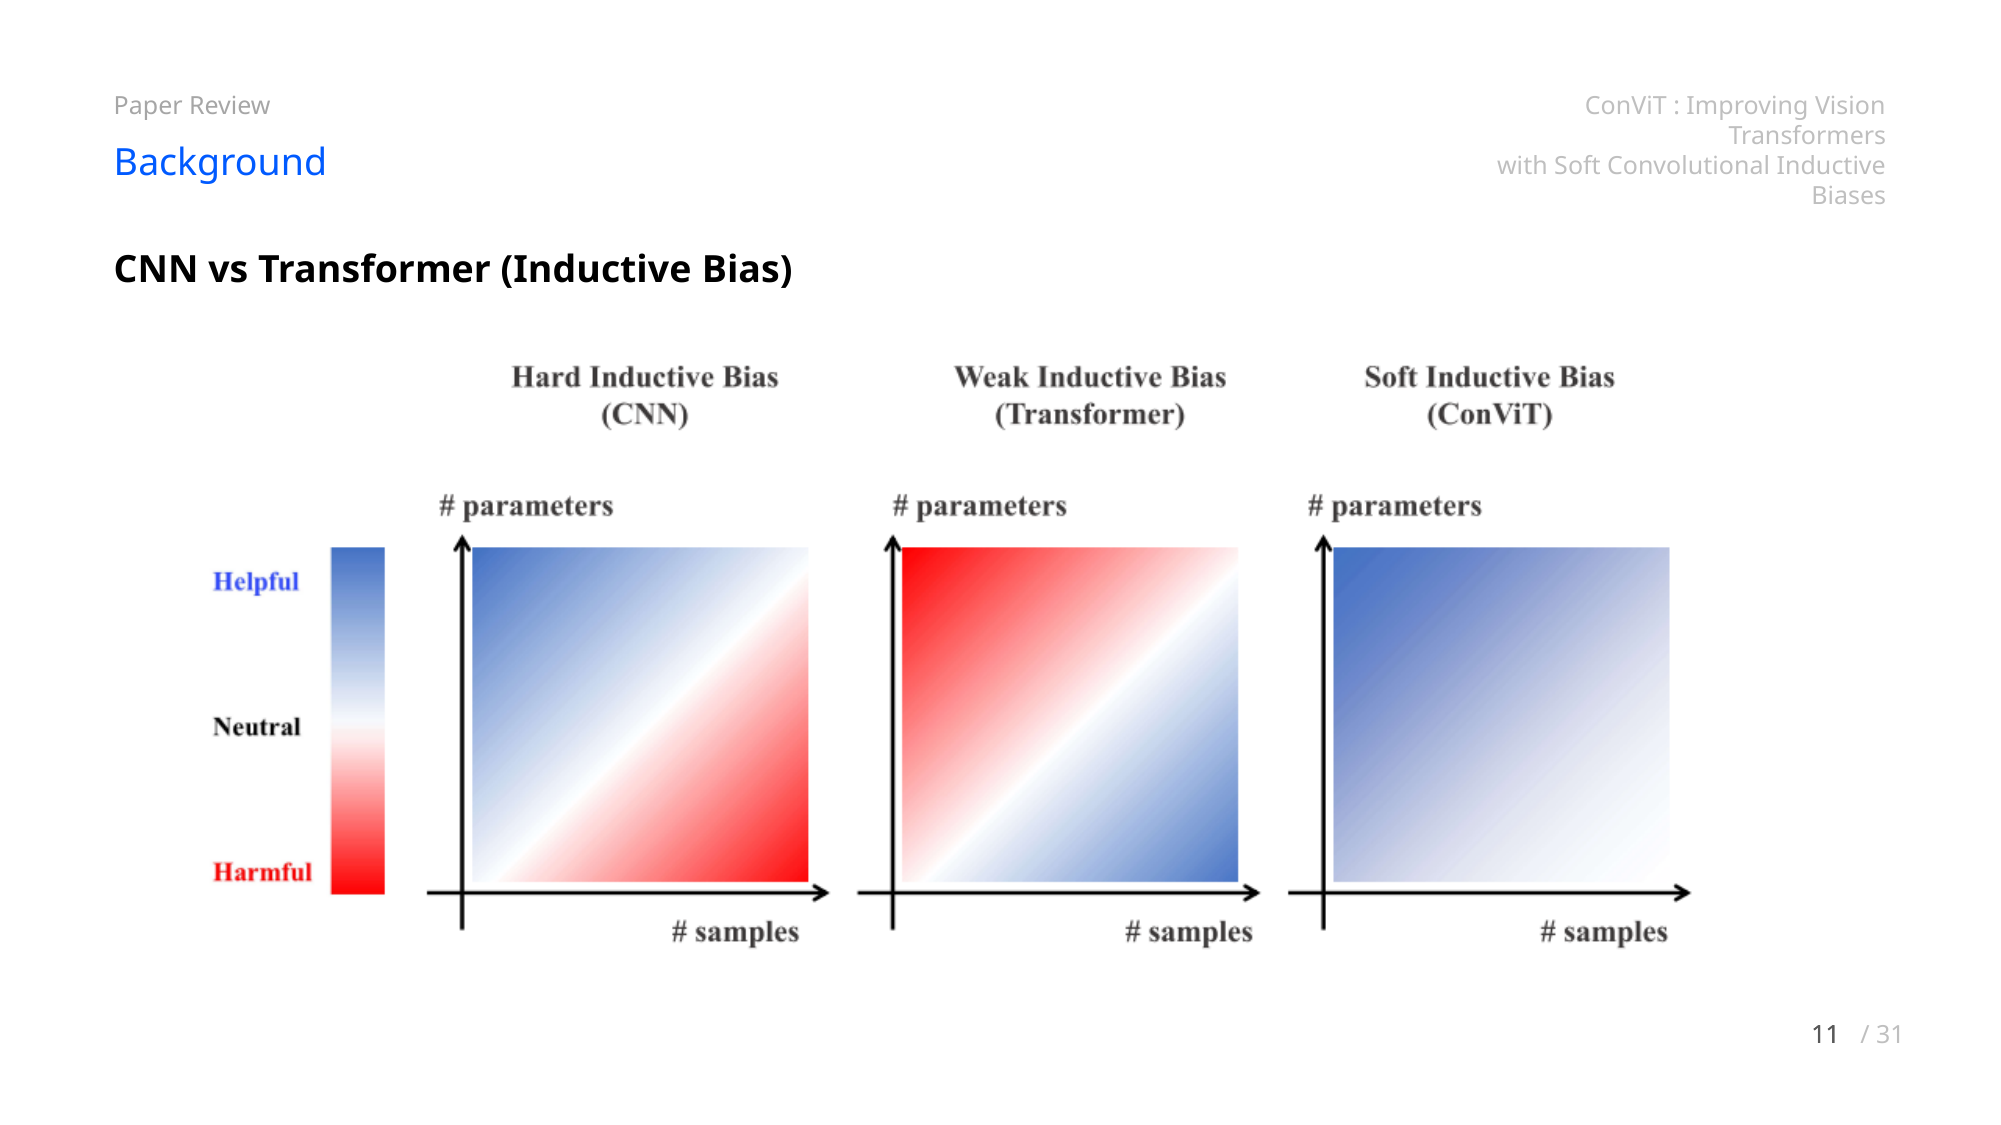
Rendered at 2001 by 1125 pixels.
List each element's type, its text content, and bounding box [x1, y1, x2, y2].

text_box Background [99, 130, 453, 191]
text_box / 31 [1827, 1011, 1920, 1057]
picture [185, 313, 1712, 962]
text_box CNN vs Transformer (Inductive Bias) [98, 237, 1799, 298]
text_box Paper Review [99, 82, 571, 128]
text_box 11 [1751, 1011, 1855, 1061]
text_box ConViT : Improving Vision Transformers with Soft Convolutional Inductive Biases [1444, 82, 1901, 217]
